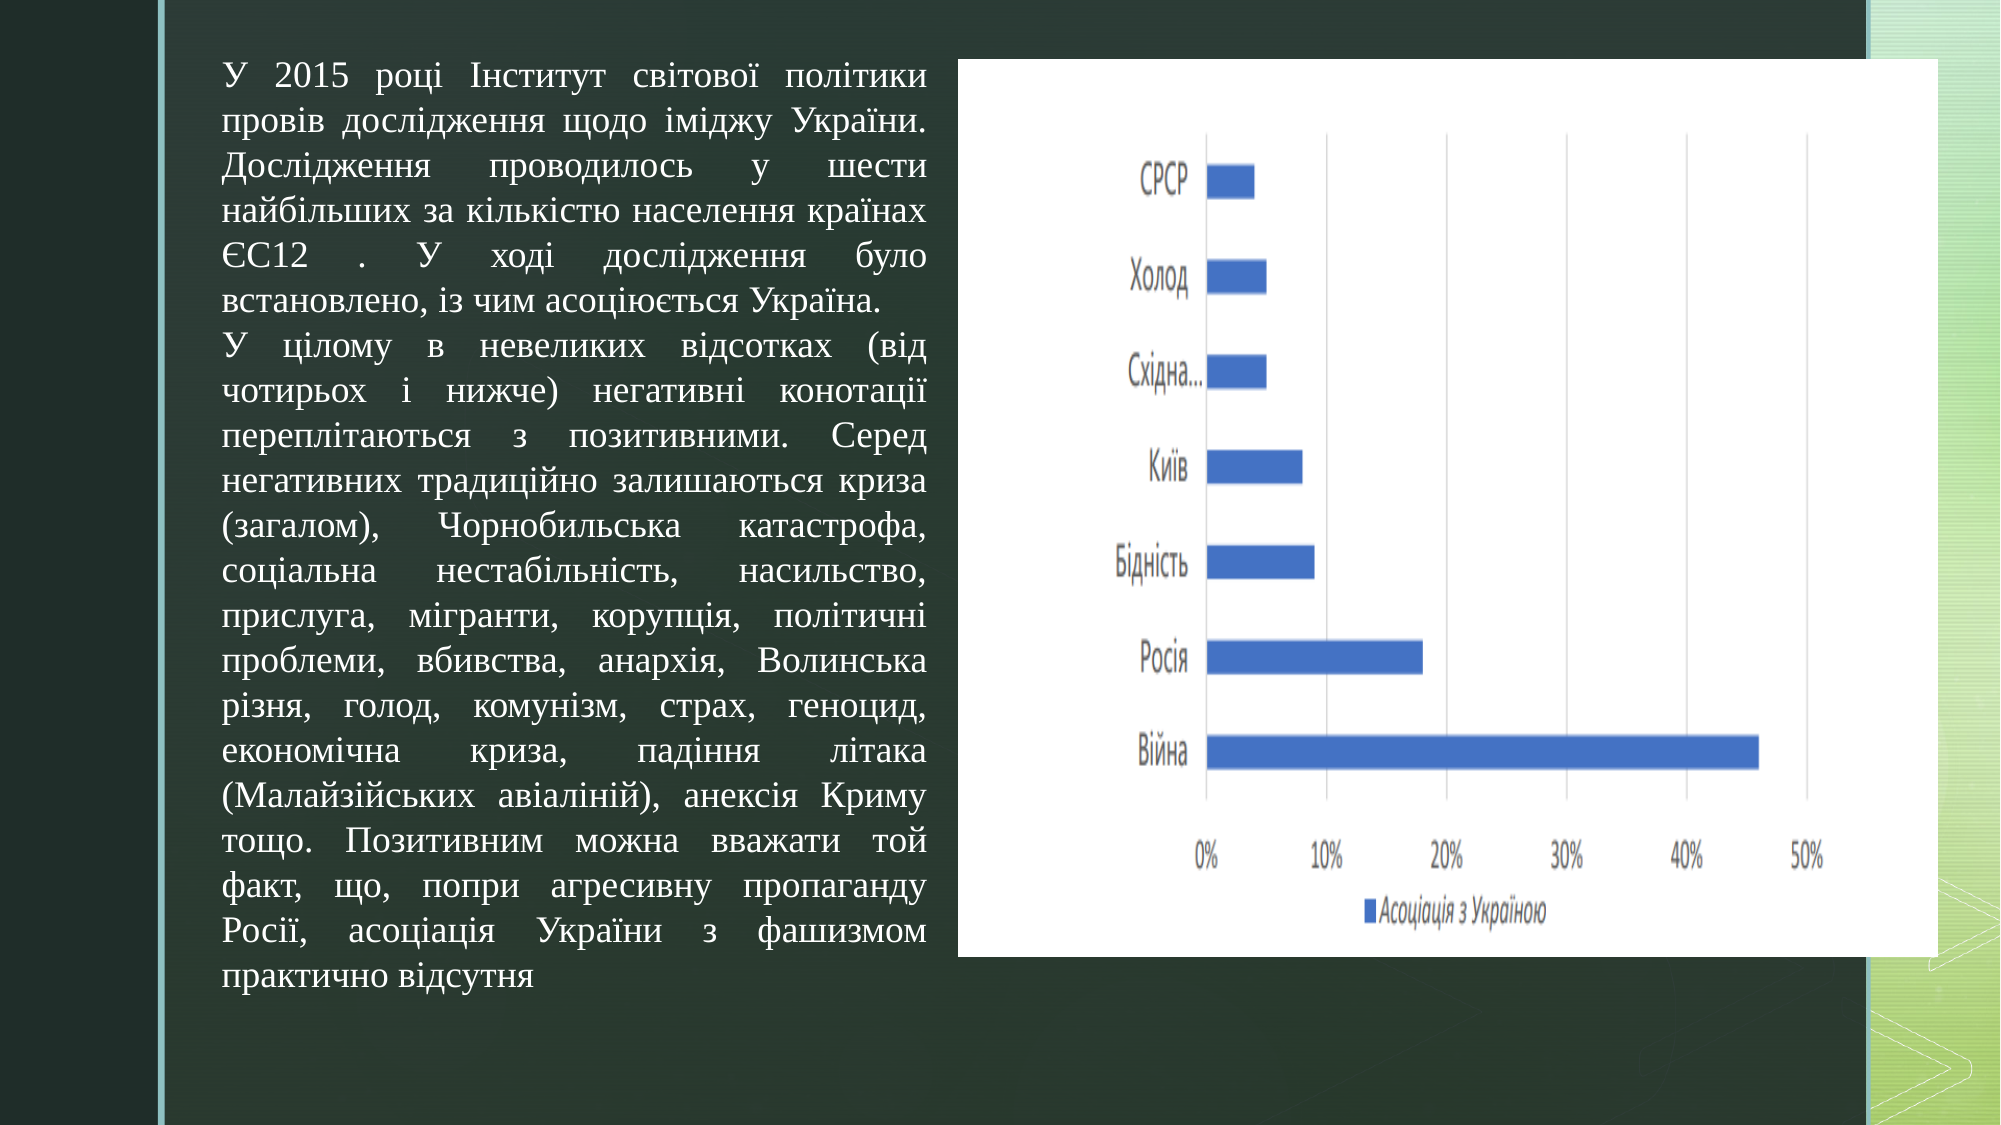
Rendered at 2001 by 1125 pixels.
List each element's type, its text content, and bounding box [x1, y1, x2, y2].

text_box У 2015 році Інститут світової політики провів дослідження щодо іміджу України. Дослідження проводилось у шести найбільших за кількістю населення країнах ЄС12 . У ході дослідження було встановлено, із чим асоціюється Україна. У цілому в невеликих відсотках (від чотирьох і нижче) негативні конотації переплітаються з позитивними. Серед негативних традиційно залишаються криза (загалом), Чорнобильська катастрофа, соціальна нестабільність, насильство, прислуга, мігранти, корупція, політичні проблеми, вбивства, анархія, Волинська різня, голод, комунізм, страх, геноцид, економічна криза, падіння літака (Малайзійських авіаліній), анексія Криму тощо. Позитивним можна вважати той факт, що, попри агресивну пропаганду Росії, асоціація України з фашизмом практично відсутня [206, 42, 943, 1003]
picture [958, 0, 2001, 1125]
